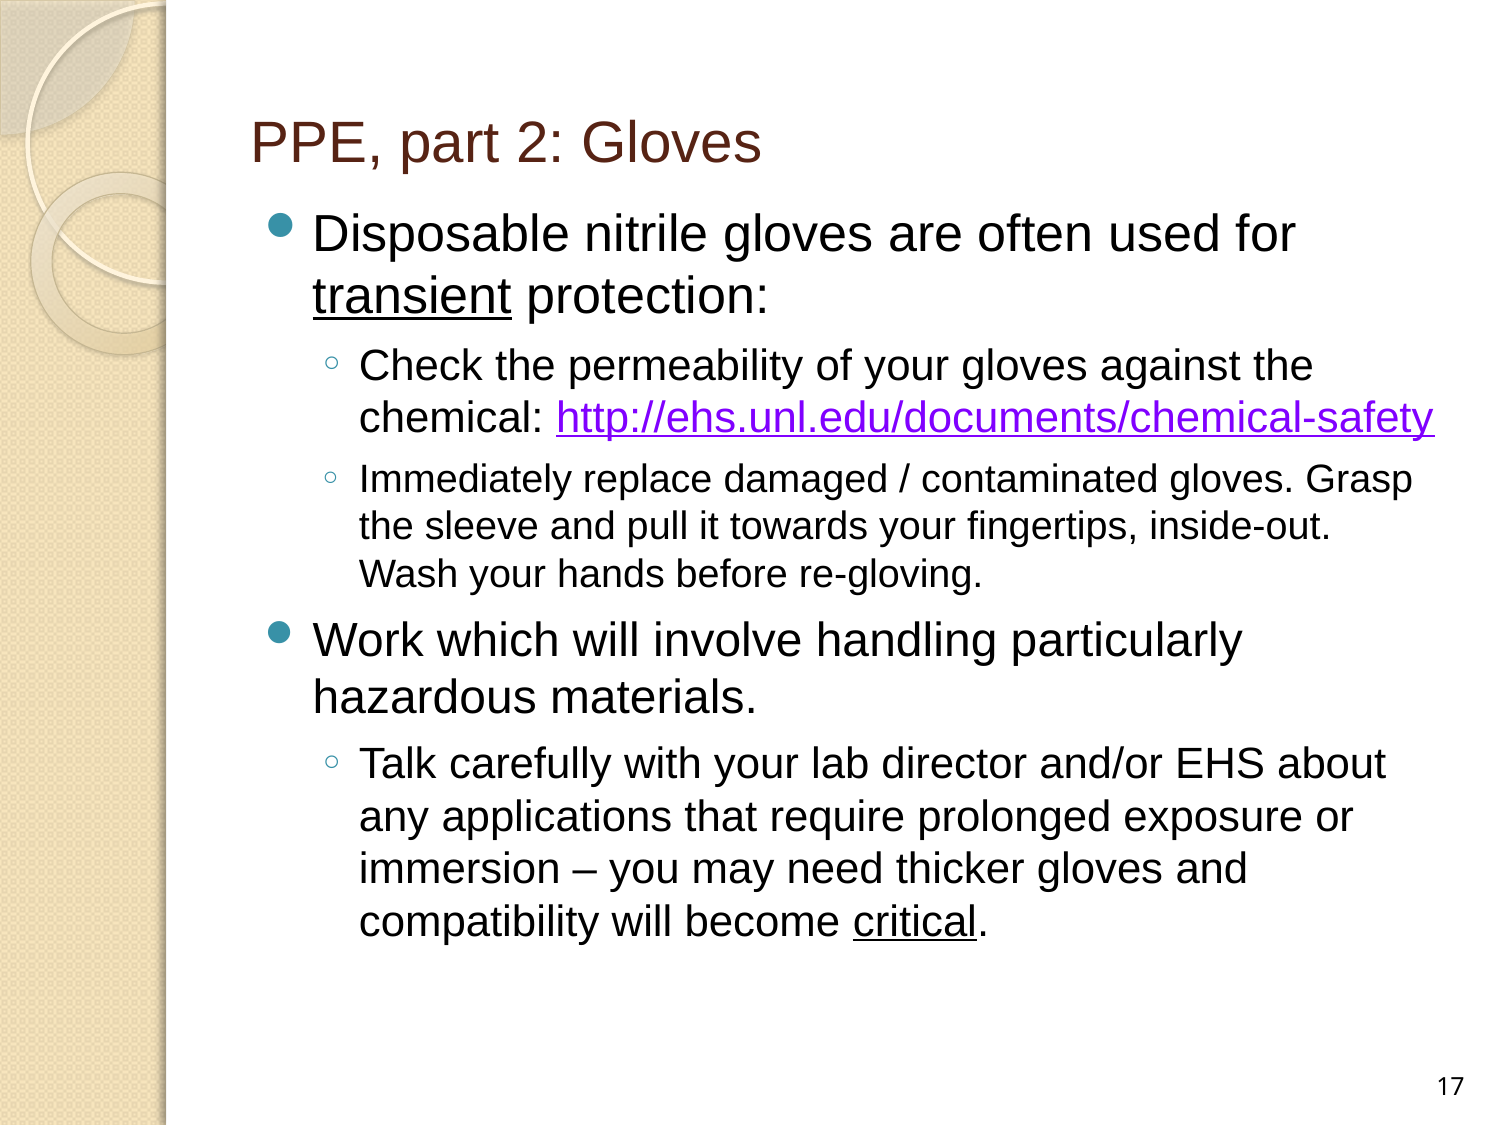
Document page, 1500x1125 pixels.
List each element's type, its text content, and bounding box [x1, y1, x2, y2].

slide_number 17 [1413, 1034, 1488, 1113]
list Disposable nitrile gloves are often used for transient protection: Check the permeability of your gloves against the chemical: http://ehs.unl.edu/documents/chemical-safety Immediately replace damaged / contaminated gloves. Grasp the sleeve and pull it towards your fingertips, inside-out. Wash your hands before re-gloving. Work which will involve handling particularly hazardous materials. Talk carefully with your lab director and/or EHS about any applications that require prolonged exposure or immersion – you may need thicker gloves and compatibility will become critical. [235, 191, 1466, 980]
title PPE, part 2: Gloves [235, 45, 1466, 191]
